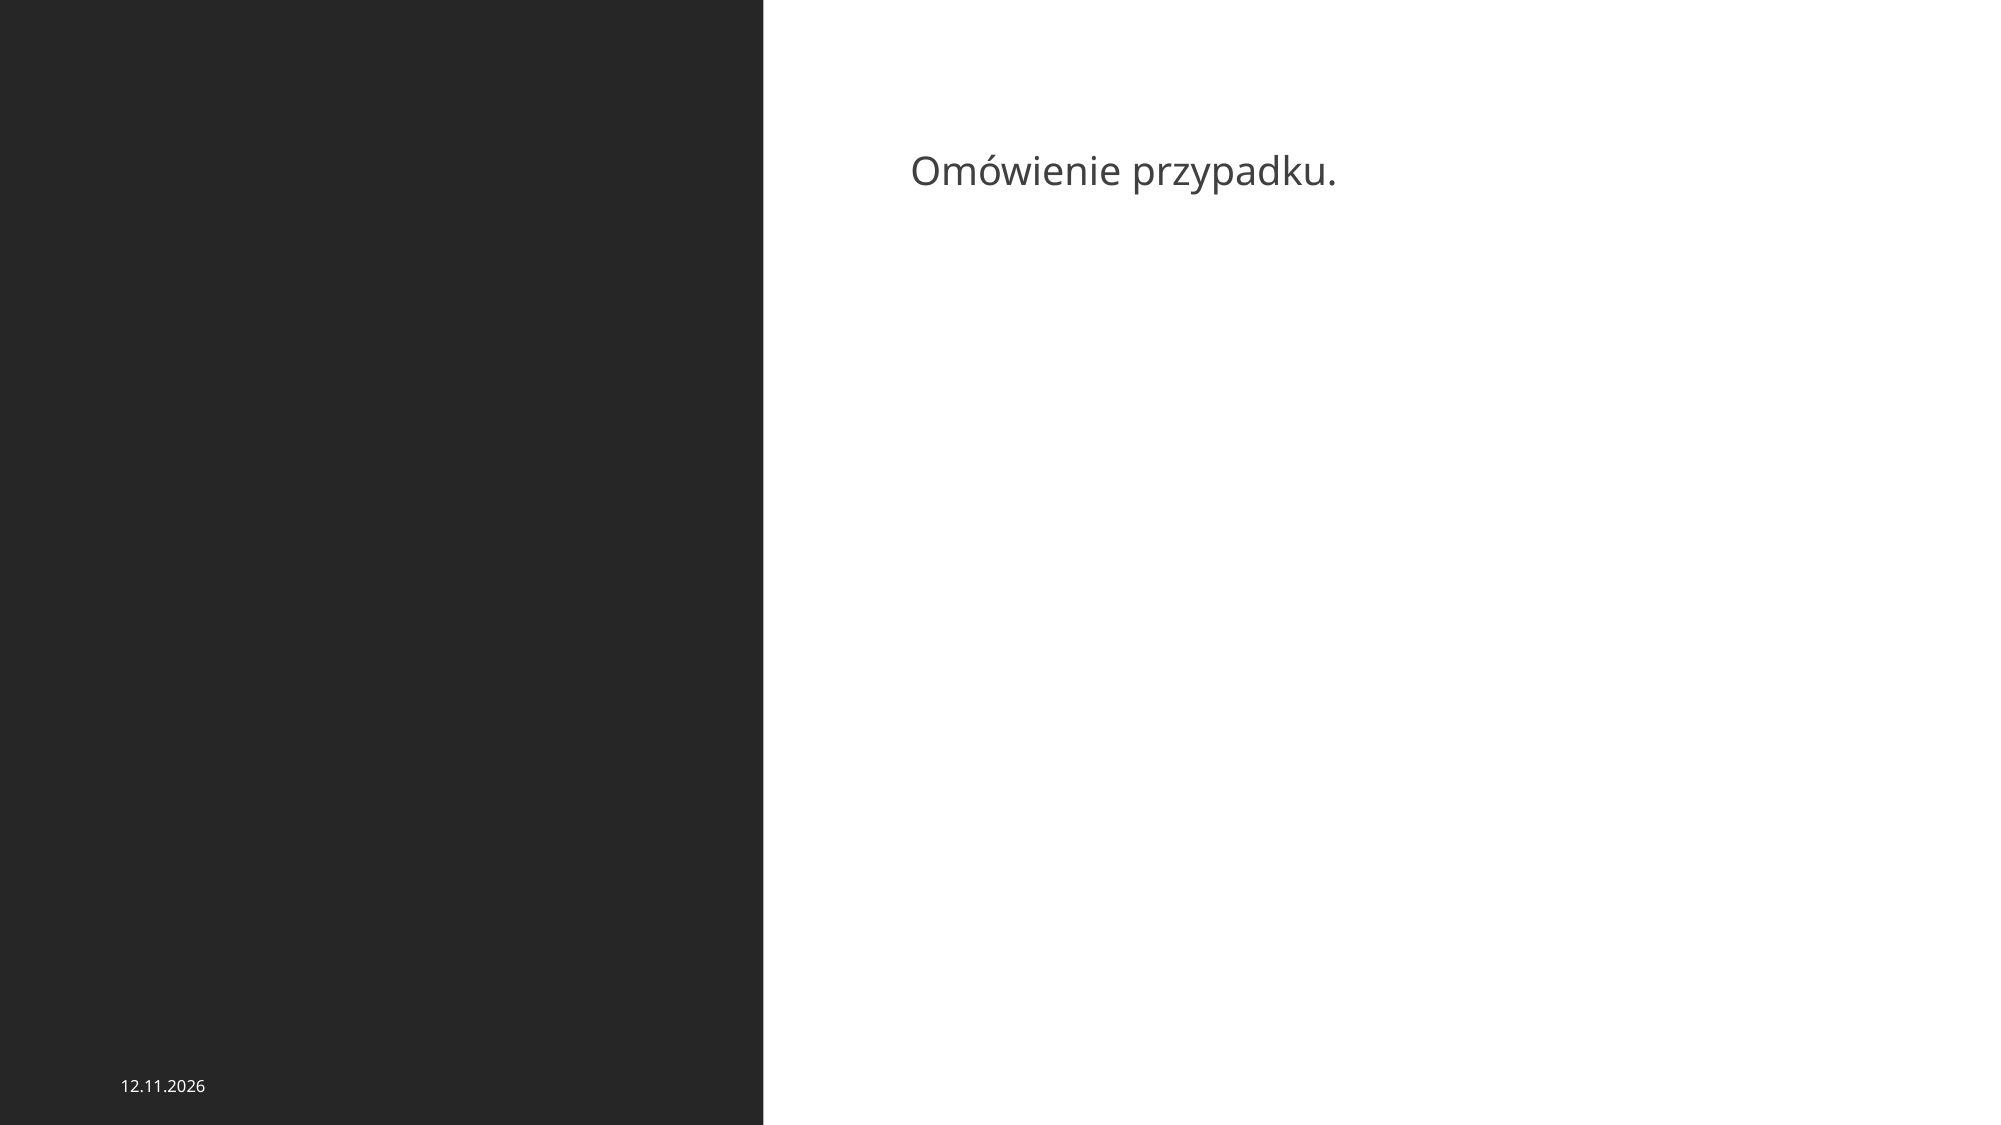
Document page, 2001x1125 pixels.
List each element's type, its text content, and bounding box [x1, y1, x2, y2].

text_box 22.11.2023 [105, 1057, 683, 1118]
list Omówienie przypadku. [895, 133, 1868, 1002]
